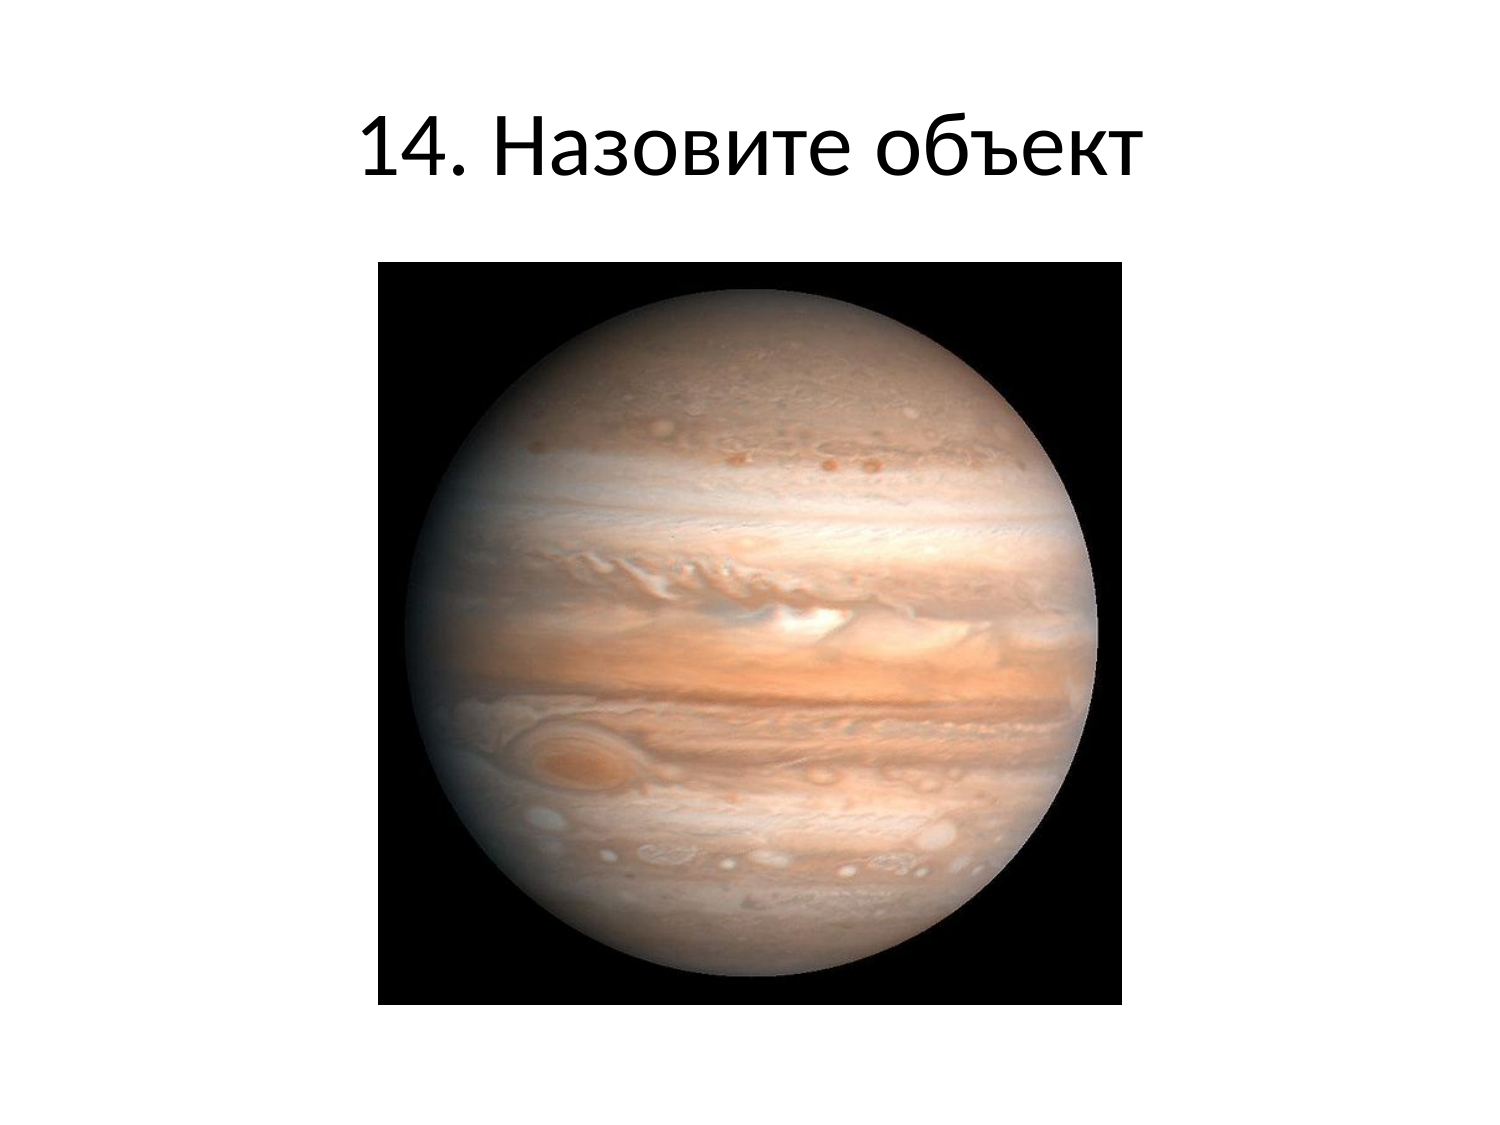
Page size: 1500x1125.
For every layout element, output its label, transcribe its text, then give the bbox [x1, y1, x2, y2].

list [378, 262, 1122, 1006]
title 14. Назовите объект [75, 45, 1425, 233]
